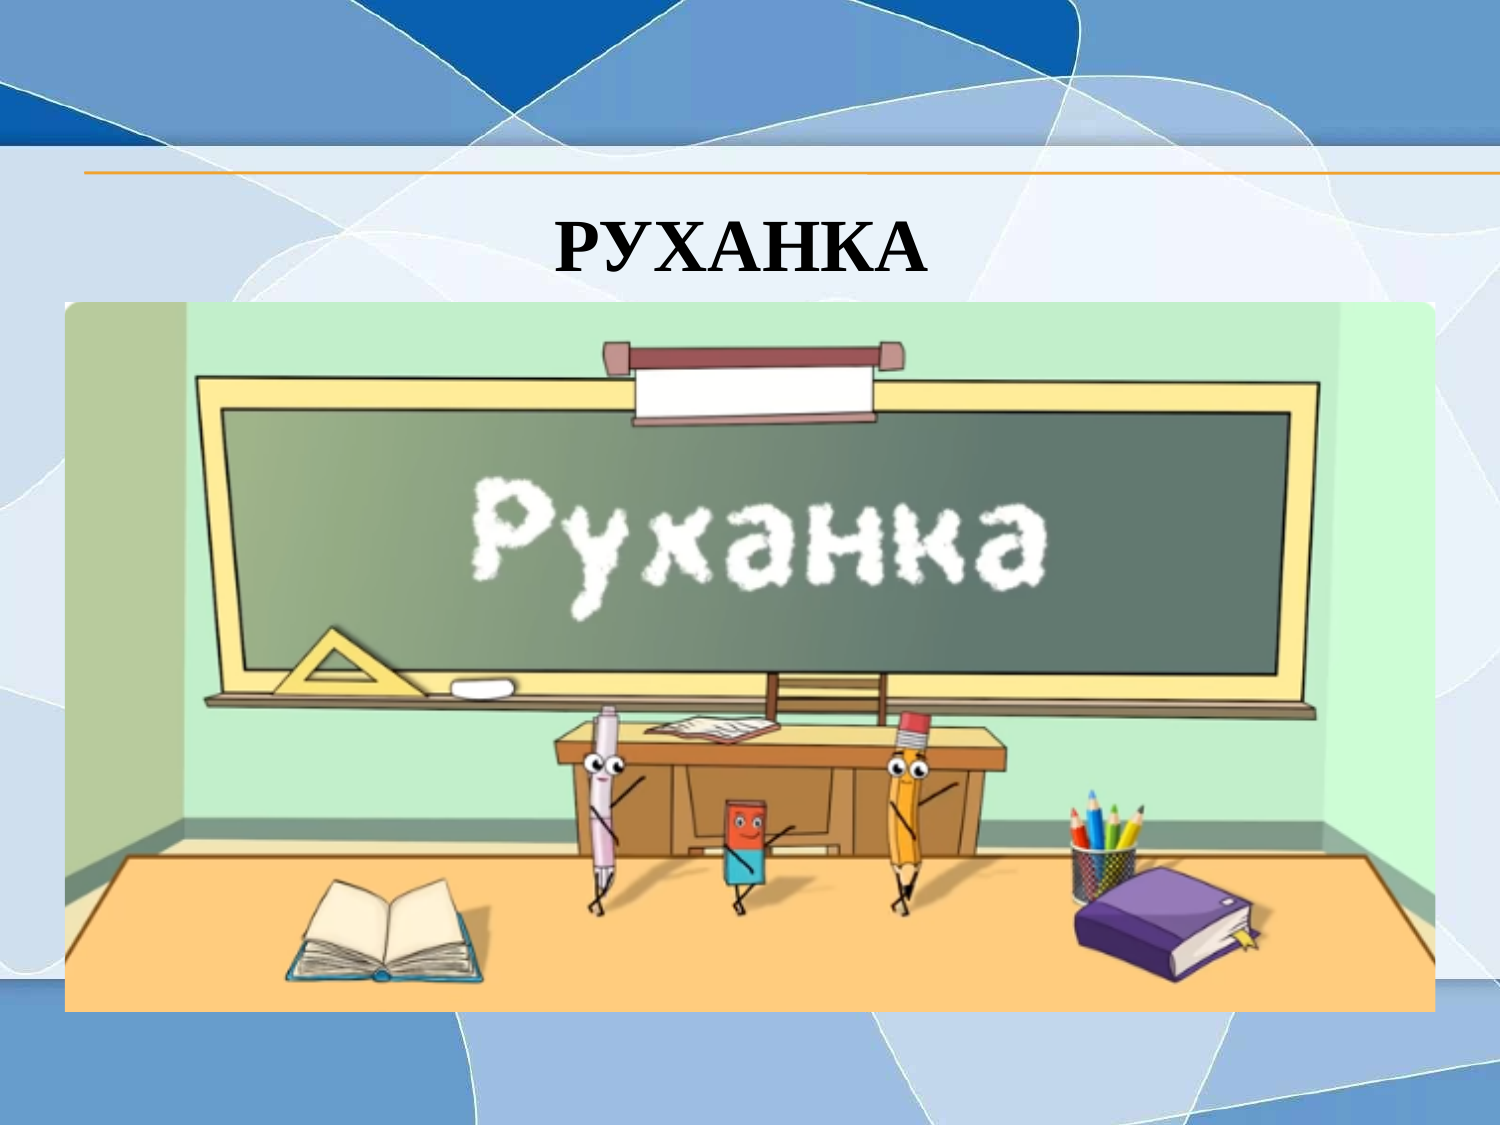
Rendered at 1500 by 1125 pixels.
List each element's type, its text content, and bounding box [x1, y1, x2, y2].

title Руханка [29, 172, 1455, 311]
picture [0, 0, 1500, 1125]
